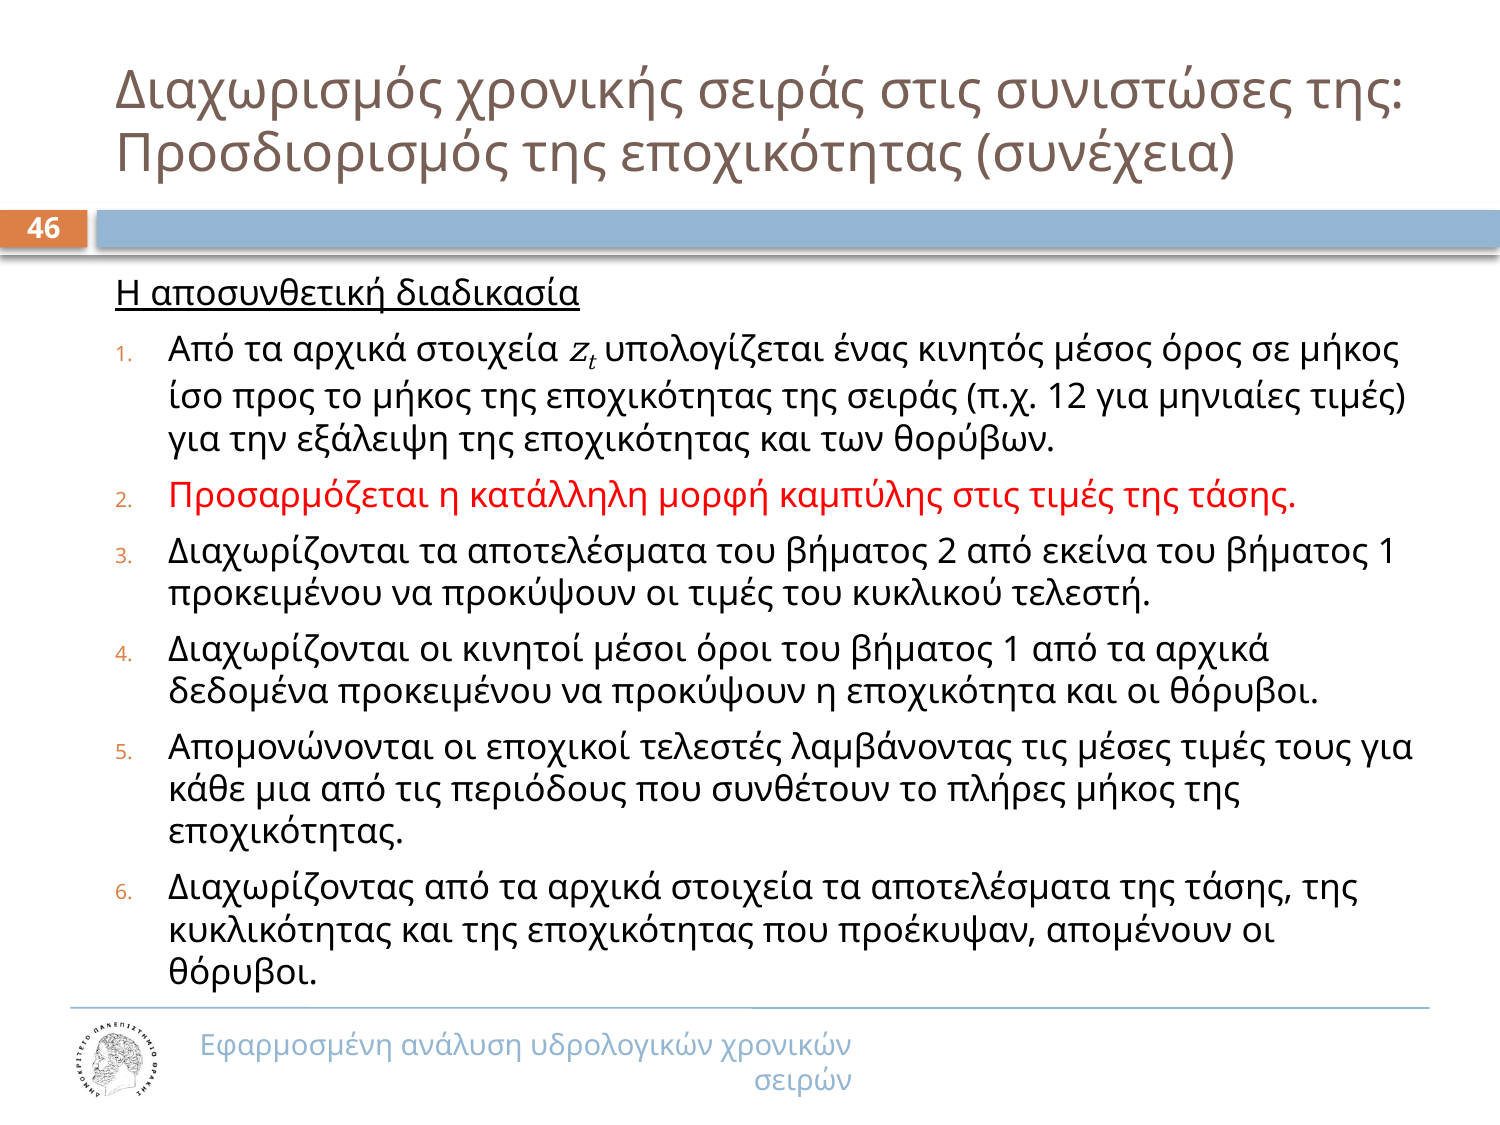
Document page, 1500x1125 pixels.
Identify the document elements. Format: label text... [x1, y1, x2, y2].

slide_number 46 [0, 208, 88, 249]
title Διαχωρισμός χρονικής σειράς στις συνιστώσες της: Προσδιορισμός της εποχικότητας (συνέχεια) [100, 37, 1438, 200]
footer Εφαρμοσμένη ανάλυση υδρολογικών χρονικών σειρών [175, 1031, 868, 1092]
picture [69, 1019, 165, 1103]
list Η αποσυνθετική διαδικασία Από τα αρχικά στοιχεία zt υπολογίζεται ένας κινητός μέσος όρος σε μήκος ίσο προς το μήκος της εποχικότητας της σειράς (π.χ. 12 για μηνιαίες τιμές) για την εξάλειψη της εποχικότητας και των θορύβων. Προσαρμόζεται η κατάλληλη μορφή καμπύλης στις τιμές της τάσης. Διαχωρίζονται τα αποτελέσματα του βήματος 2 από εκείνα του βήματος 1 προκειμένου να προκύψουν οι τιμές του κυκλικού τελεστή. Διαχωρίζονται οι κινητοί μέσοι όροι του βήματος 1 από τα αρχικά δεδομένα προκειμένου να προκύψουν η εποχικότητα και οι θόρυβοι. Απομονώνονται οι εποχικοί τελεστές λαμβάνοντας τις μέσες τιμές τους για κάθε μια από τις περιόδους που συνθέτουν το πλήρες μήκος της εποχικότητας. Διαχωρίζοντας από τα αρχικά στοιχεία τα αποτελέσματα της τάσης, της κυκλικότητας και της εποχικότητας που προέκυψαν, απομένουν οι θόρυβοι. [100, 262, 1438, 1000]
